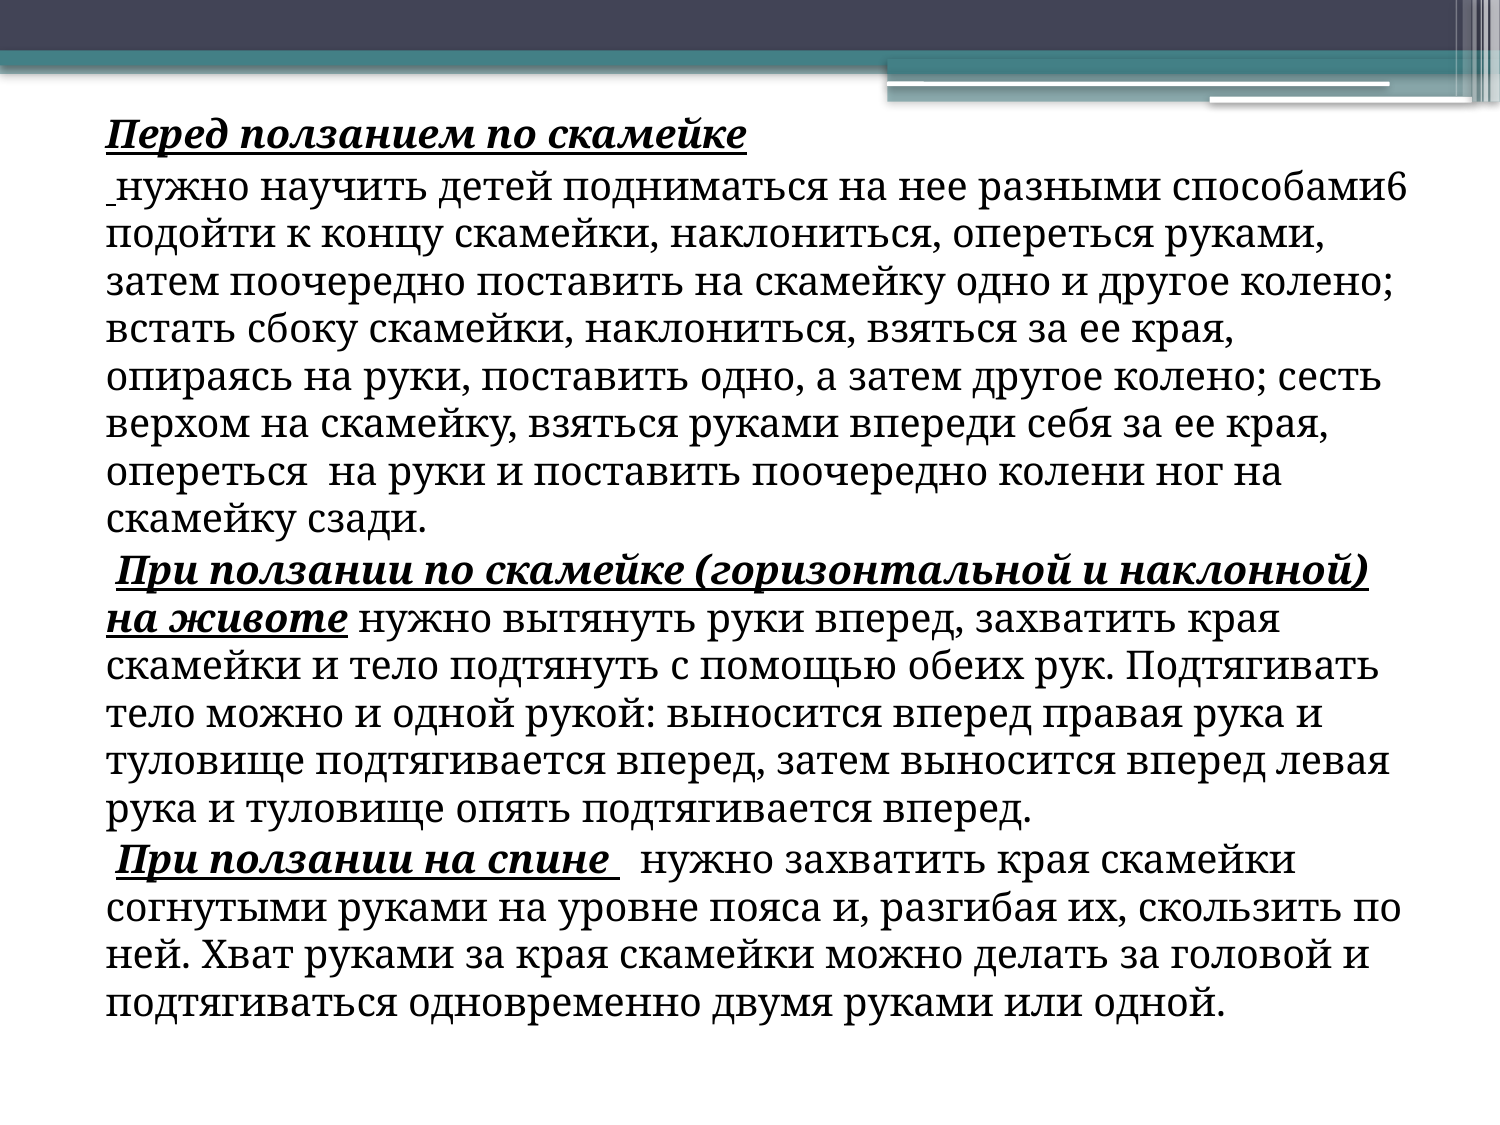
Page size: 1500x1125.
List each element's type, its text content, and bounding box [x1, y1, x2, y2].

list Перед ползанием по скамейке нужно научить детей подниматься на нее разными способами6 подойти к концу скамейки, наклониться, опереться руками, затем поочередно поставить на скамейку одно и другое колено; встать сбоку скамейки, наклониться, взяться за ее края, опираясь на руки, поставить одно, а затем другое колено; сесть верхом на скамейку, взяться руками впереди себя за ее края, опереться на руки и поставить поочередно колени ног на скамейку сзади. При ползании по скамейке (горизонтальной и наклонной) на животе нужно вытянуть руки вперед, захватить края скамейки и тело подтянуть с помощью обеих рук. Подтягивать тело можно и одной рукой: выносится вперед правая рука и туловище подтягивается вперед, затем выносится вперед левая рука и туловище опять подтягивается вперед. При ползании на спине нужно захватить края скамейки согнутыми руками на уровне пояса и, разгибая их, скользить по ней. Хват руками за края скамейки можно делать за головой и подтягиваться одновременно двумя руками или одной. [75, 101, 1425, 1079]
